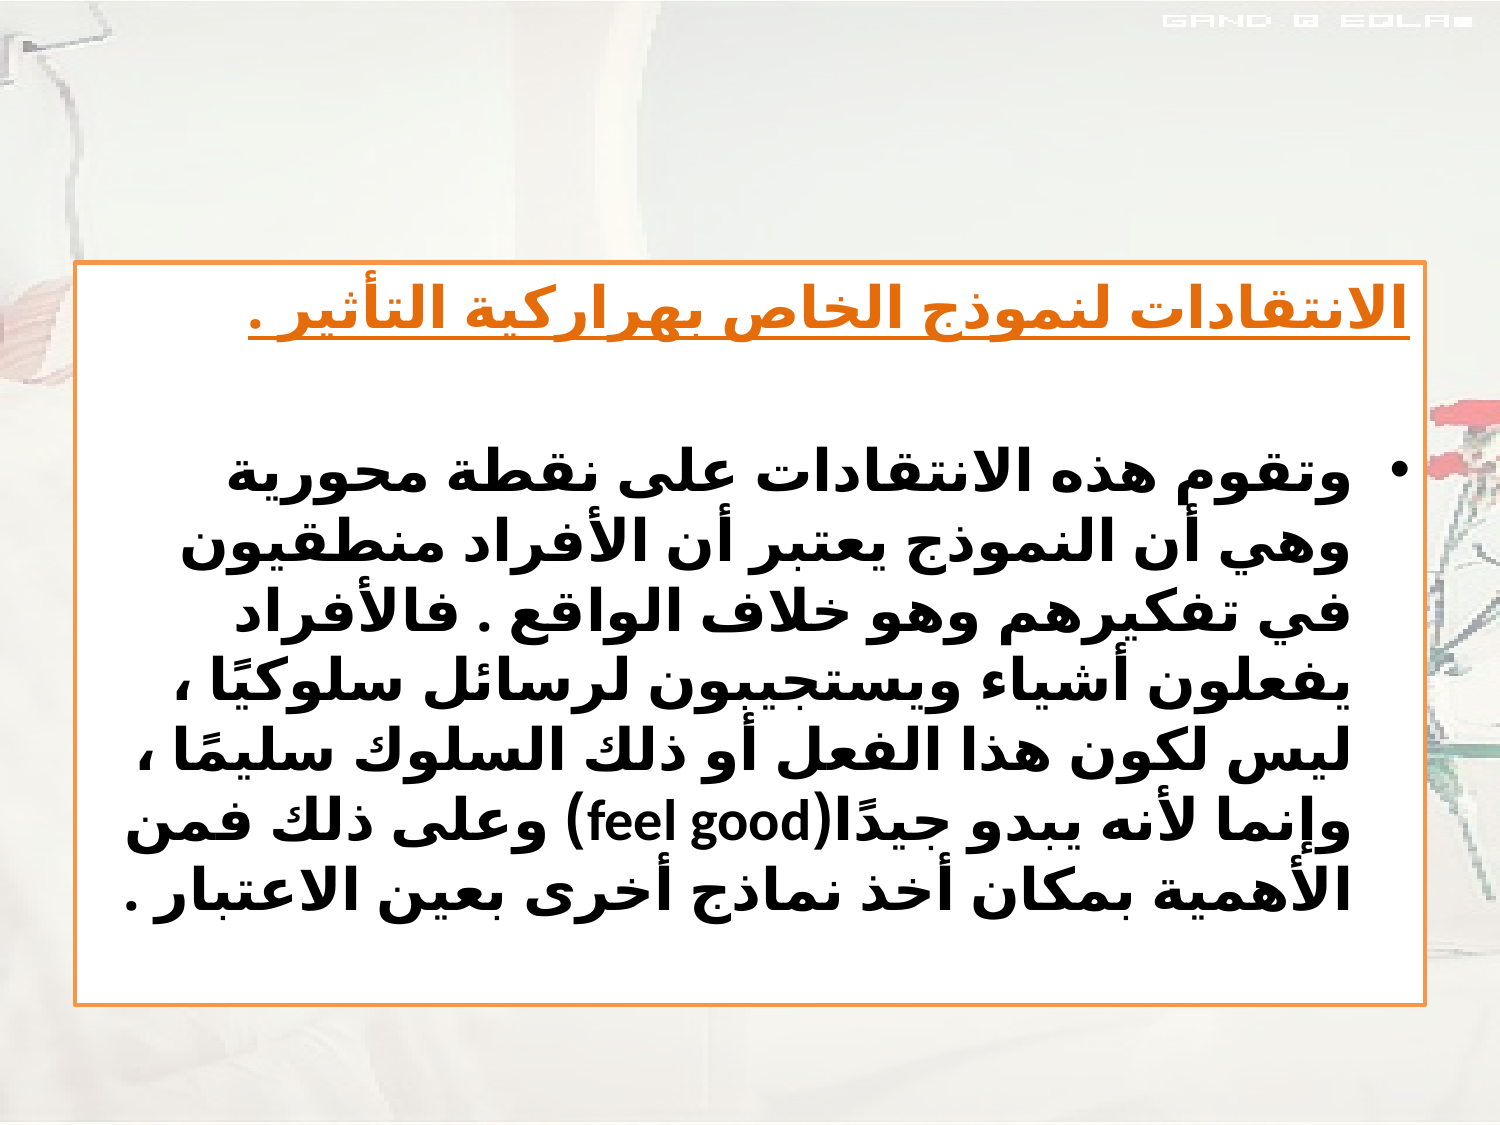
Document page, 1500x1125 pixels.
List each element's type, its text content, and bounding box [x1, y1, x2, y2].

list الانتقادات لنموذج الخاص بهراركية التأثير . وتقوم هذه الانتقادات على نقطة محورية وهي أن النموذج يعتبر أن الأفراد منطقيون في تفكيرهم وهو خلاف الواقع . فالأفراد يفعلون أشياء ويستجيبون لرسائل سلوكيًا ، ليس لكون هذا الفعل أو ذلك السلوك سليمًا ، وإنما لأنه يبدو جيدًا(feel good) وعلى ذلك فمن الأهمية بمكان أخذ نماذج أخرى بعين الاعتبار . [73, 260, 1427, 1007]
